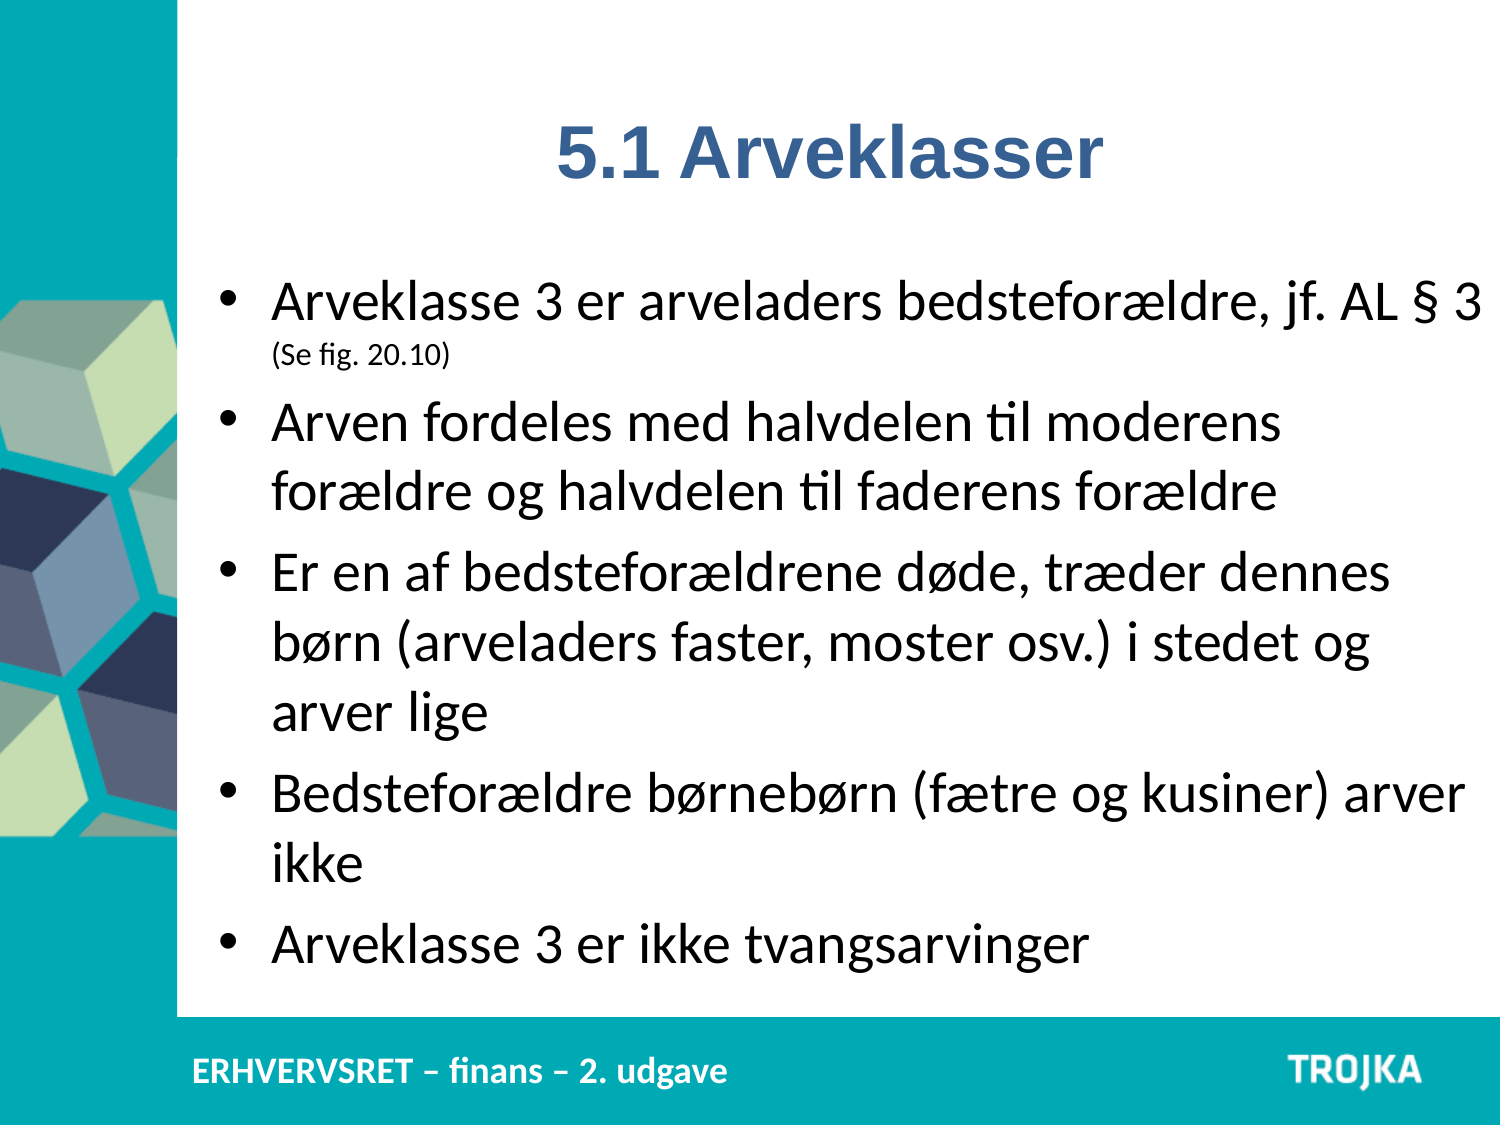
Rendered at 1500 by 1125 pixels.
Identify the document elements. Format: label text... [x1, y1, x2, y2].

text_box Arveklasse 3 er arveladers bedsteforældre, jf. AL § 3 (Se fig. 20.10) Arven fordeles med halvdelen til moderens forældre og halvdelen til faderens forældre Er en af bedsteforældrene døde, træder dennes børn (arveladers faster, moster osv.) i stedet og arver lige Bedsteforældre børnebørn (fætre og kusiner) arver ikke Arveklasse 3 er ikke tvangsarvinger [203, 255, 1500, 998]
text_box 5.1 Arveklasser [155, 54, 1500, 243]
